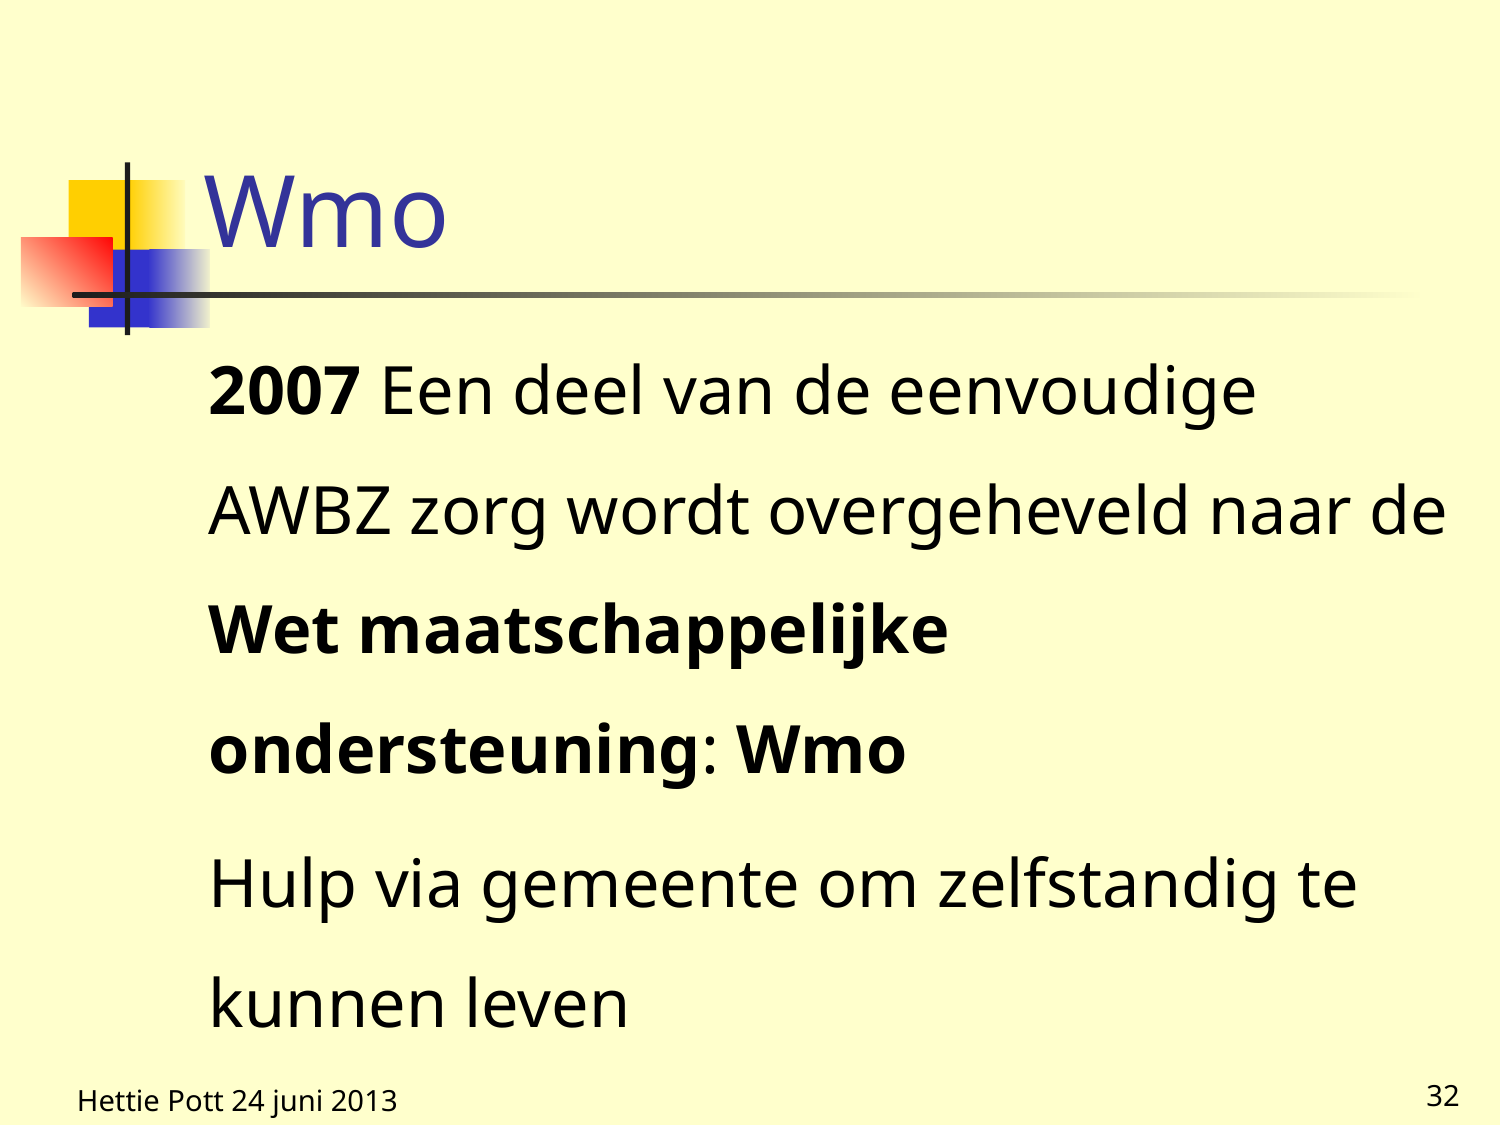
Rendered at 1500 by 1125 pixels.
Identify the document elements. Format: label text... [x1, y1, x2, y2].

title Wmo [188, 75, 1468, 275]
footer Hettie Pott 24 juni 2013 [0, 1050, 475, 1125]
list 2007 Een deel van de eenvoudige AWBZ zorg wordt overgeheveld naar de Wet maatschappelijke ondersteuning: Wmo Hulp via gemeente om zelfstandig te kunnen leven [193, 299, 1469, 1006]
slide_number 32 [1162, 1050, 1475, 1125]
